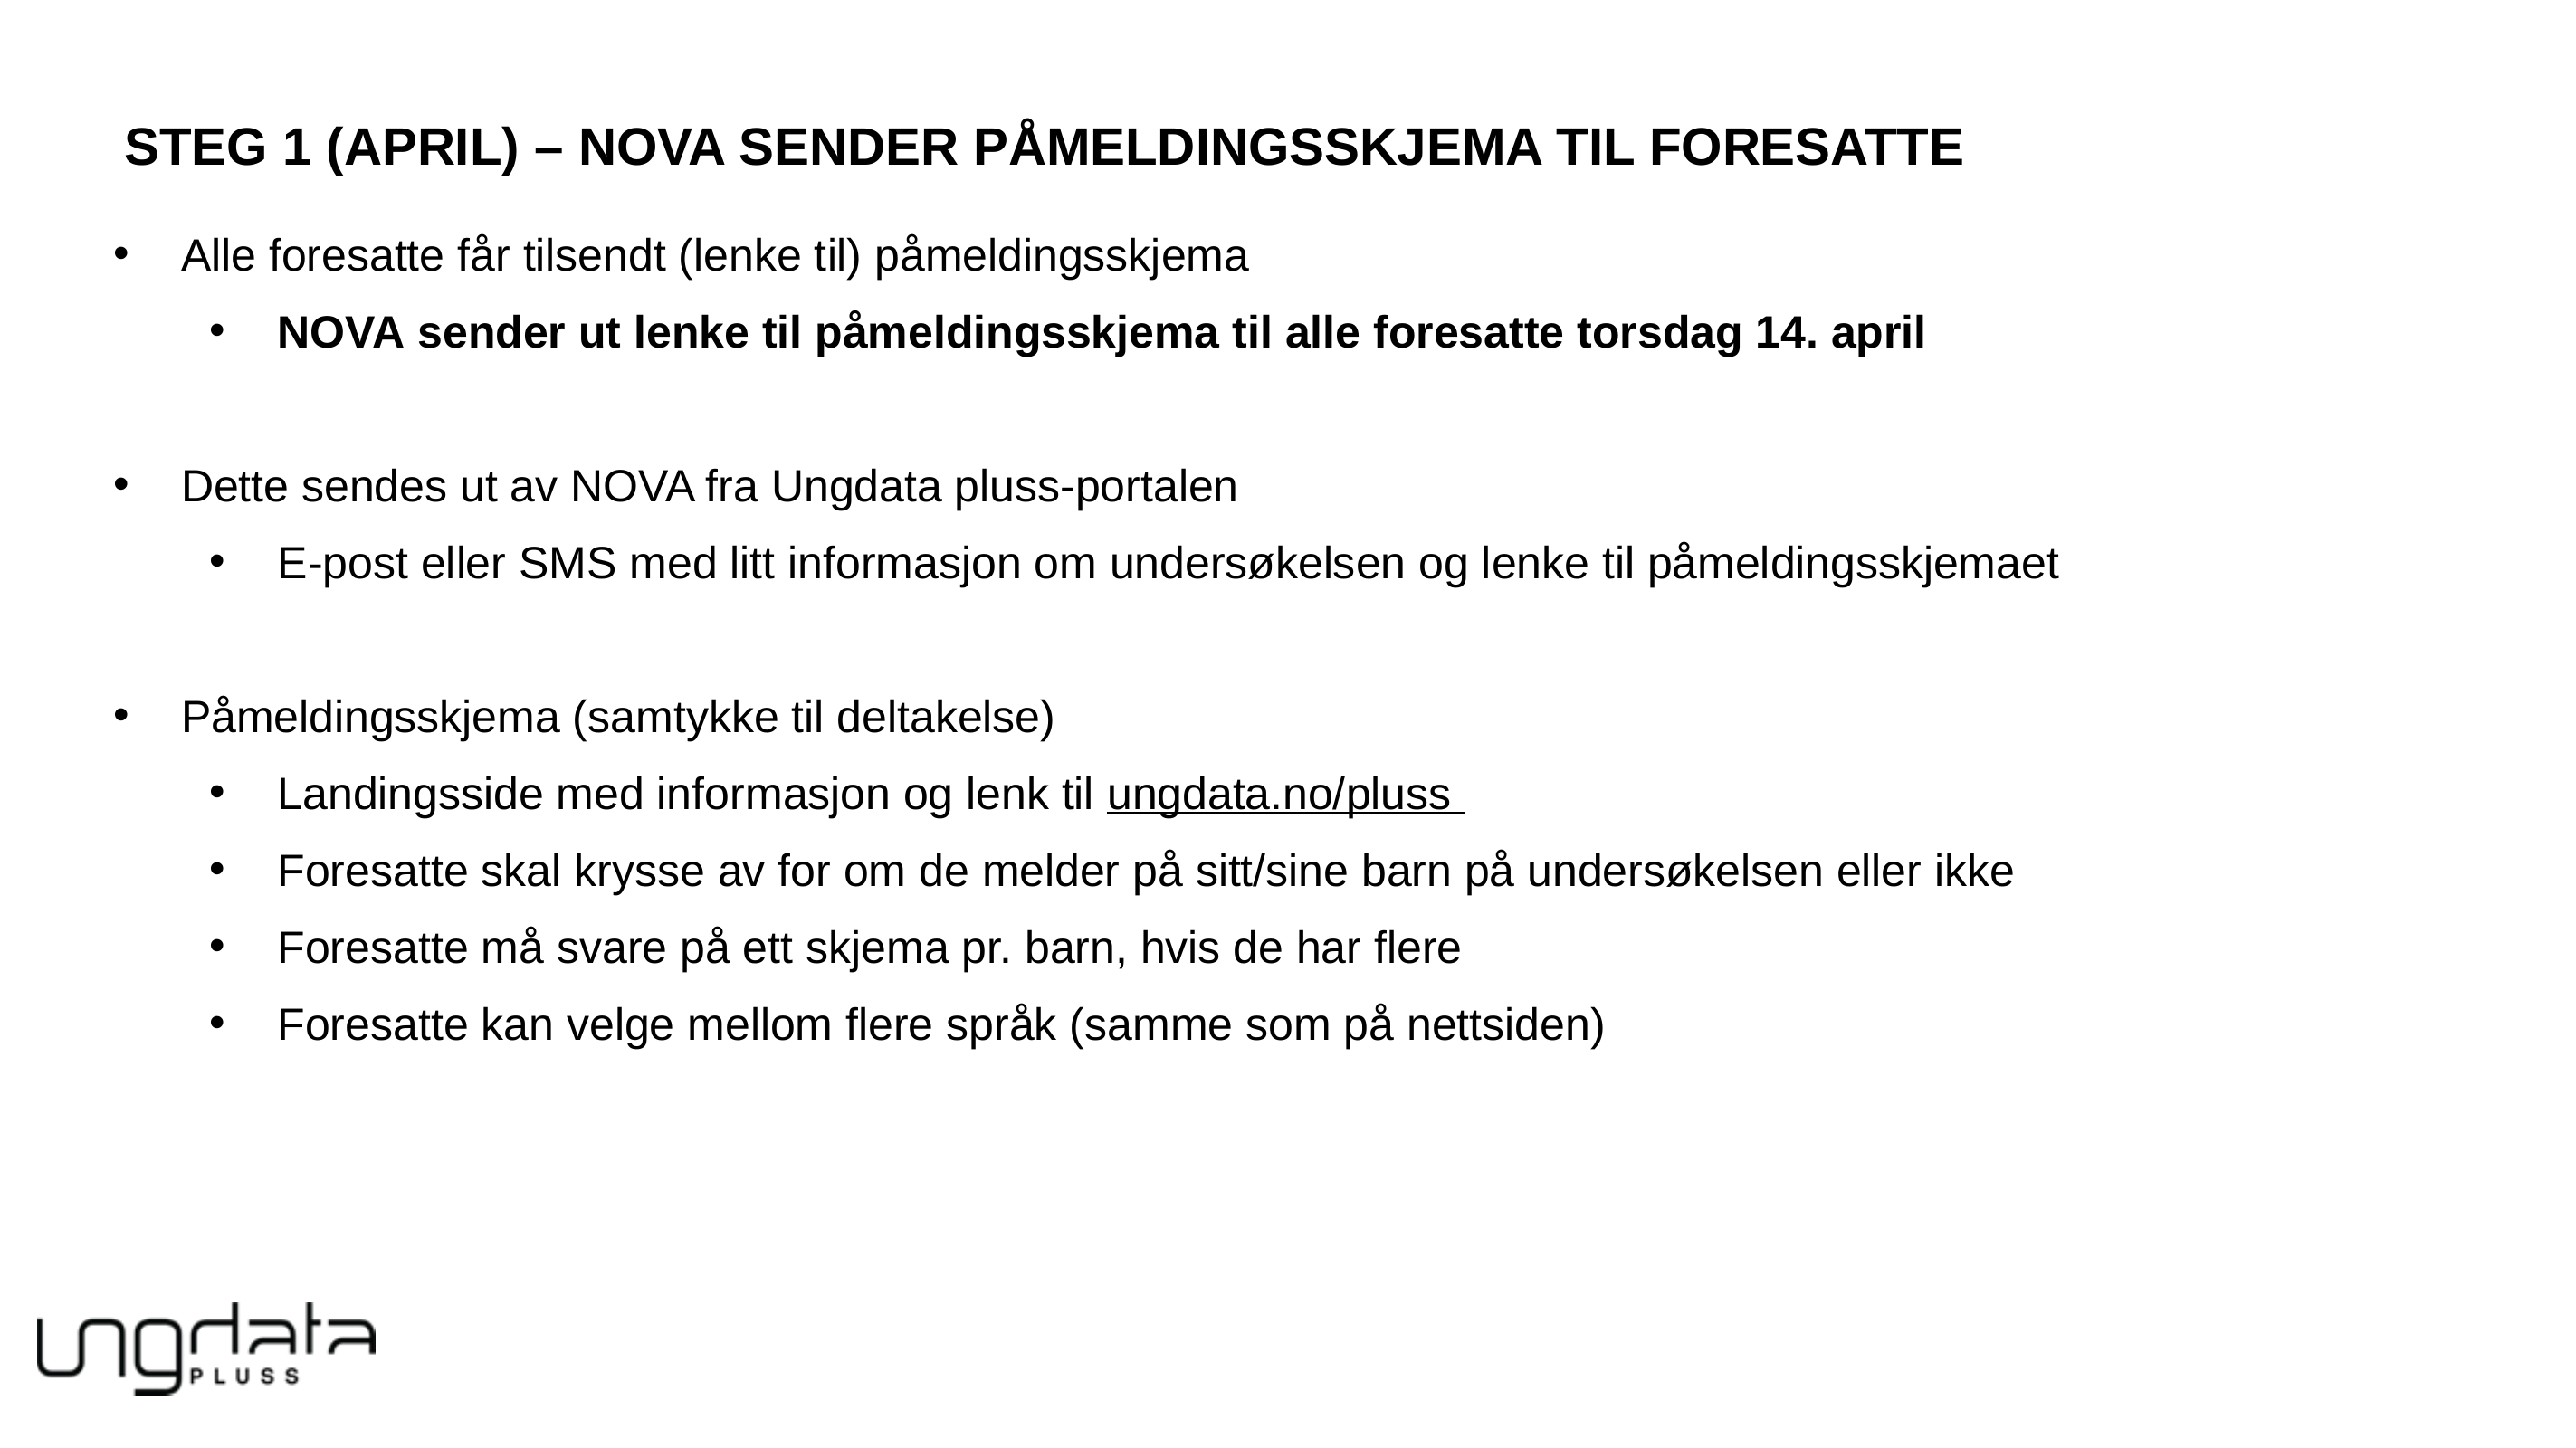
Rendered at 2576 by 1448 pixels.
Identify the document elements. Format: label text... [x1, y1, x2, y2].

picture [37, 1302, 376, 1396]
text_box Alle foresatte får tilsendt (lenke til) påmeldingsskjema NOVA sender ut lenke til påmeldingsskjema til alle foresatte torsdag 14. april Dette sendes ut av NOVA fra Ungdata pluss-portalen E-post eller SMS med litt informasjon om undersøkelsen og lenke til påmeldingsskjemaet Påmeldingsskjema (samtykke til deltakelse) Landingsside med informasjon og lenk til ungdata.no/pluss Foresatte skal krysse av for om de melder på sitt/sine barn på undersøkelsen eller ikke Foresatte må svare på ett skjema pr. barn, hvis de har flere Foresatte kan velge mellom flere språk (samme som på nettsiden) [100, 219, 2261, 1137]
list steg 1 (April) – nova sender påmeldingsskjema til foresatte [124, 112, 2085, 192]
